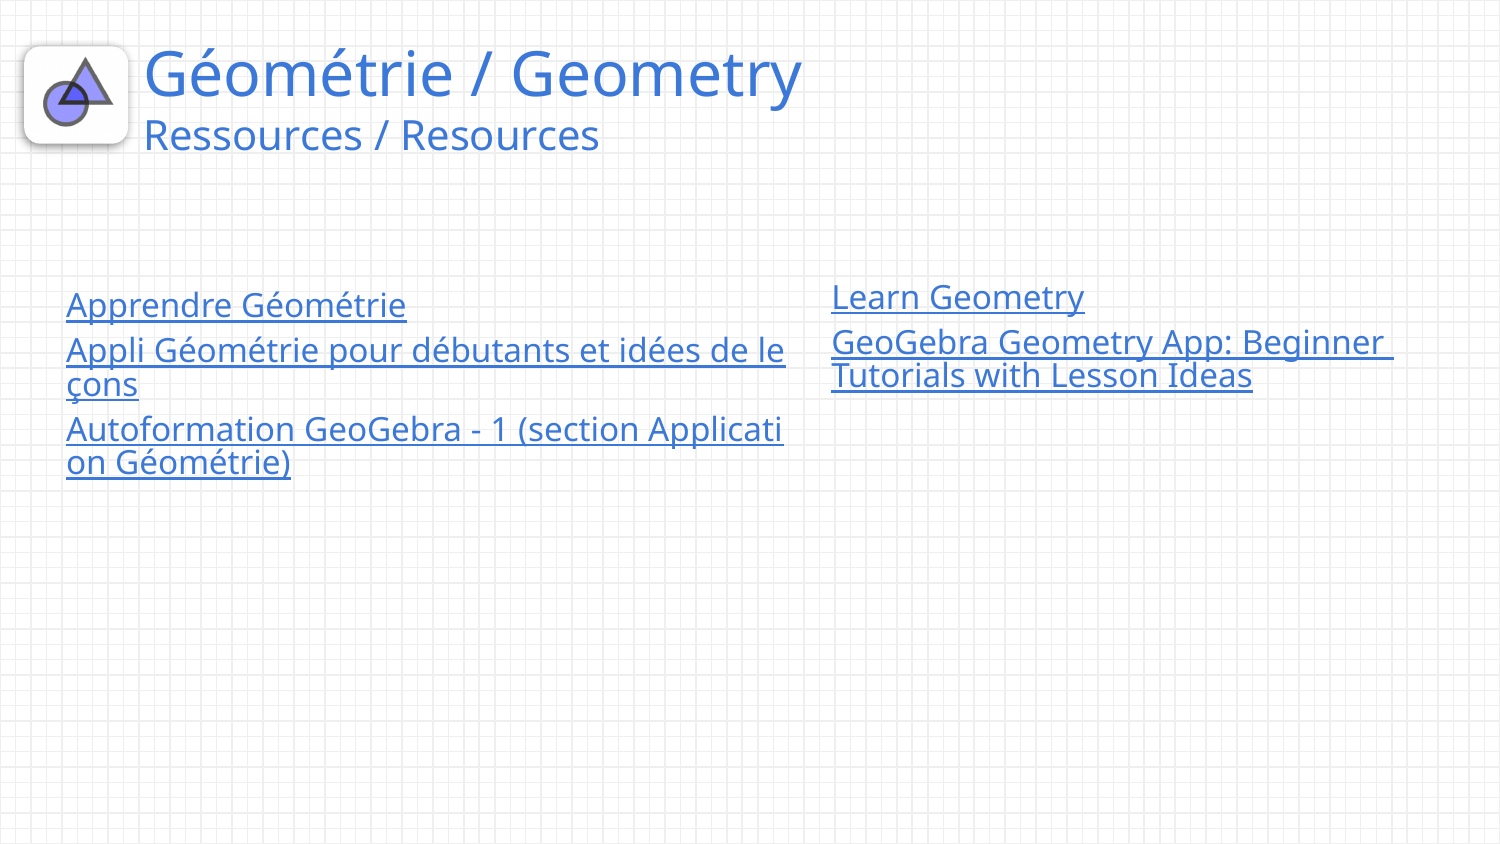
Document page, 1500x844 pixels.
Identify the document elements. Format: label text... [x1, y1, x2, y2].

title Géométrie / Geometry Ressources / Resources [128, 15, 1411, 175]
picture [23, 46, 129, 144]
list Learn Geometry GeoGebra Geometry App: Beginner Tutorials with Lesson Ideas [816, 226, 1411, 683]
list Apprendre Géométrie Appli Géométrie pour débutants et idées de leçons Autoformation GeoGebra - 1 (section Application Géométrie) [51, 234, 814, 692]
